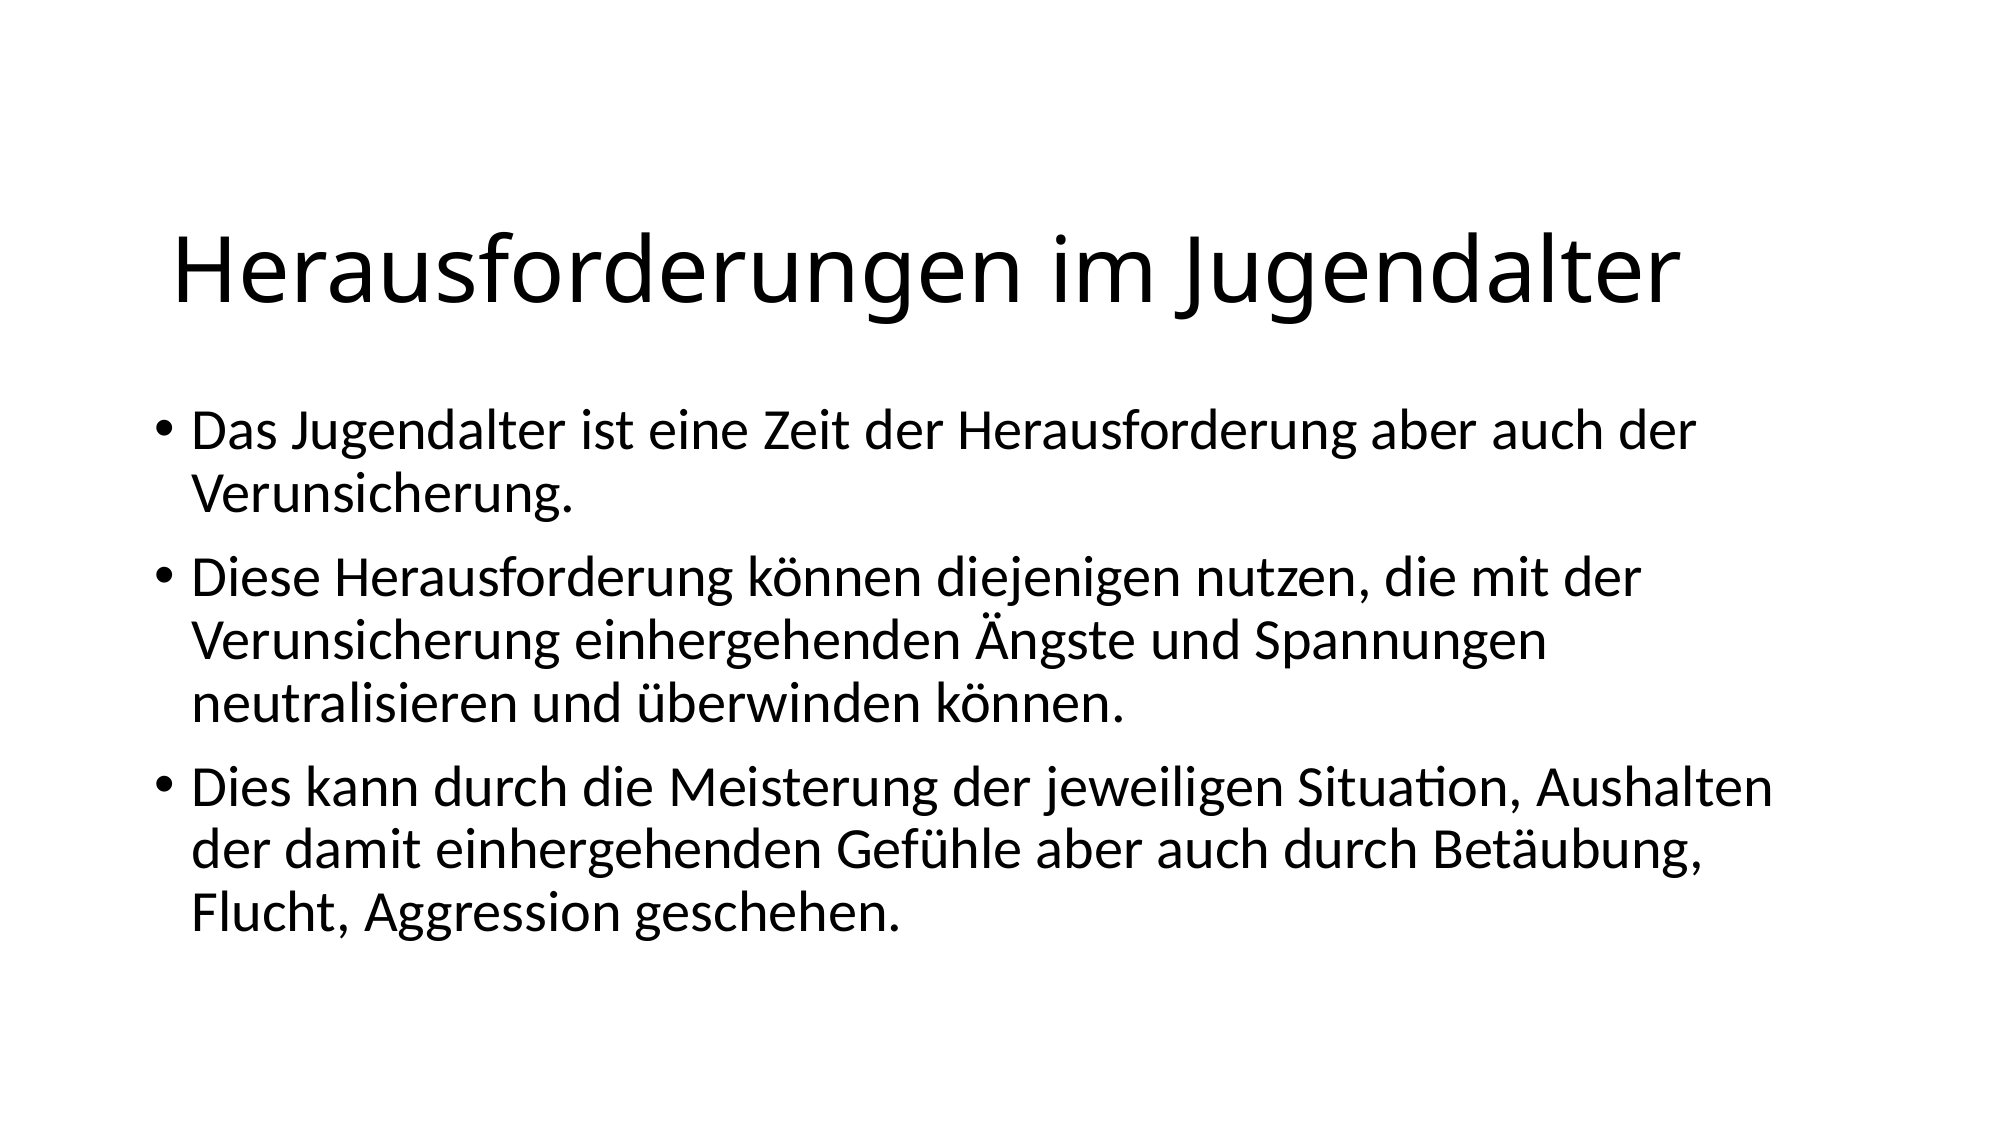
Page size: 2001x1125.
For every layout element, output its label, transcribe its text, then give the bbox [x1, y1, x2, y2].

list Das Jugendalter ist eine Zeit der Herausforderung aber auch der Verunsicherung. Diese Herausforderung können diejenigen nutzen, die mit der Verunsicherung einhergehenden Ängste und Spannungen neutralisieren und überwinden können. Dies kann durch die Meisterung der jeweiligen Situation, Aushalten der damit einhergehenden Gefühle aber auch durch Betäubung, Flucht, Aggression geschehen. [139, 391, 1865, 1106]
title Herausforderungen im Jugendalter [155, 163, 1881, 382]
